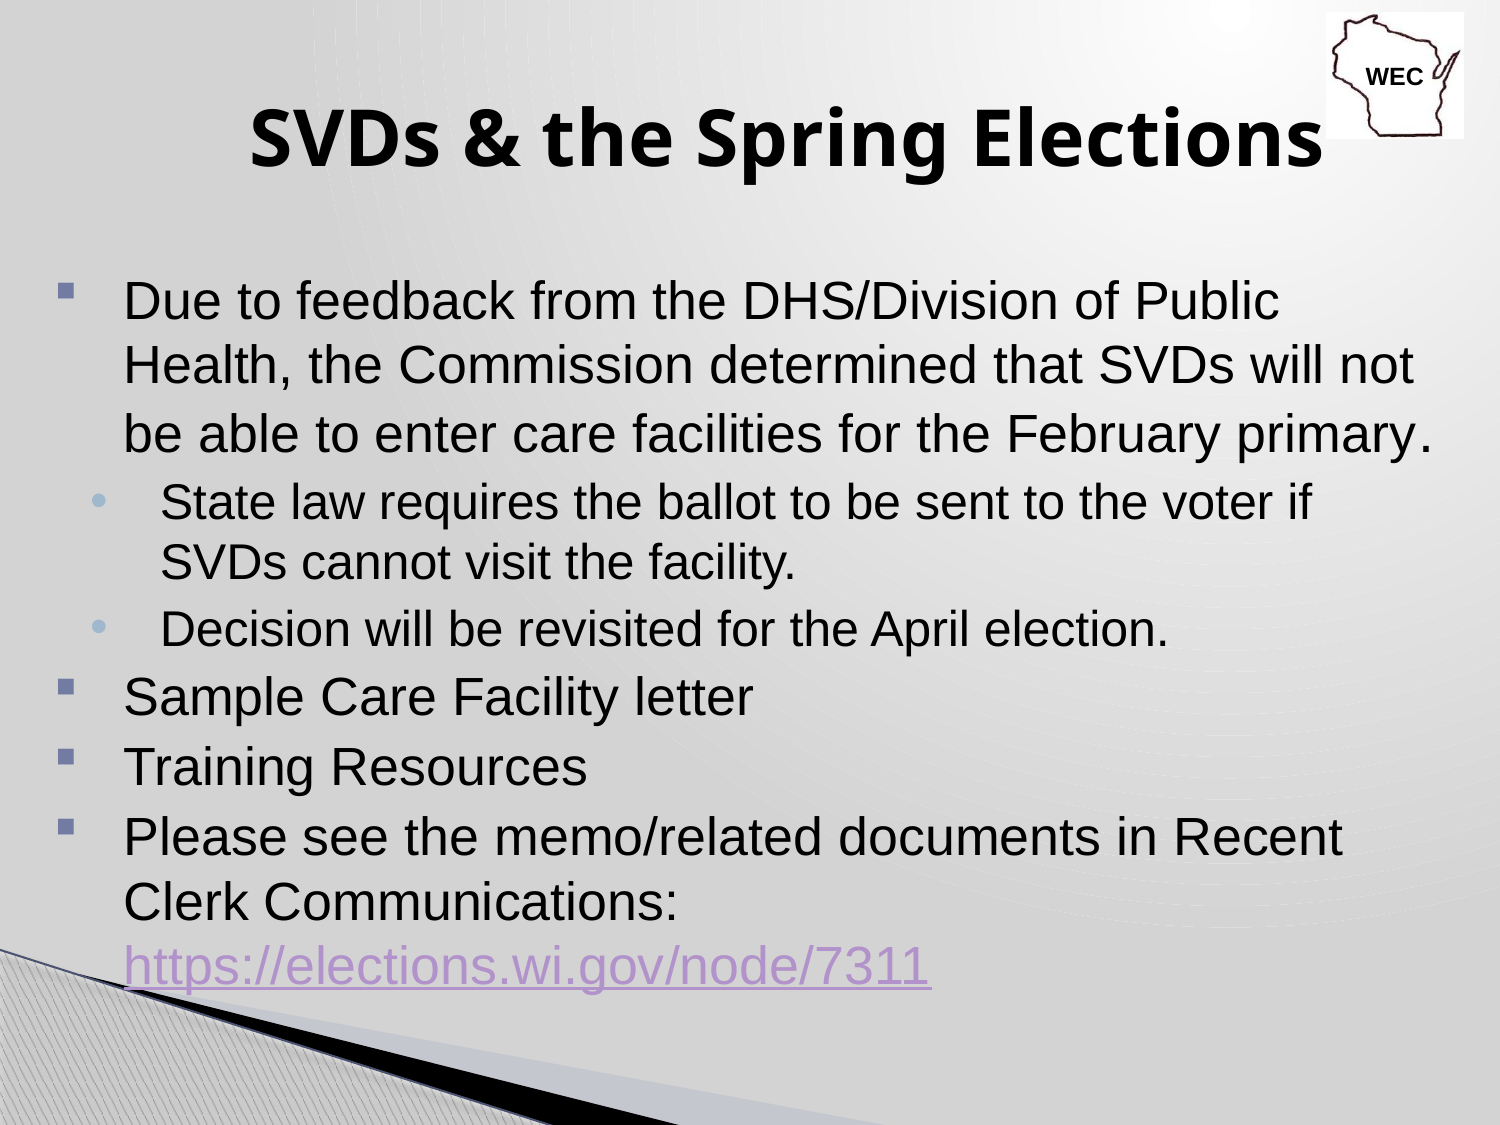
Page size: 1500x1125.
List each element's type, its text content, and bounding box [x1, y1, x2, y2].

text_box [1325, 12, 1464, 139]
title SVDs & the Spring Elections [150, 45, 1425, 225]
list Due to feedback from the DHS/Division of Public Health, the Commission determined that SVDs will not be able to enter care facilities for the February primary. State law requires the ballot to be sent to the voter if SVDs cannot visit the facility. Decision will be revisited for the April election. Sample Care Facility letter Training Resources Please see the memo/related documents in Recent Clerk Communications: https://elections.wi.gov/node/7311 [0, 224, 1458, 1038]
